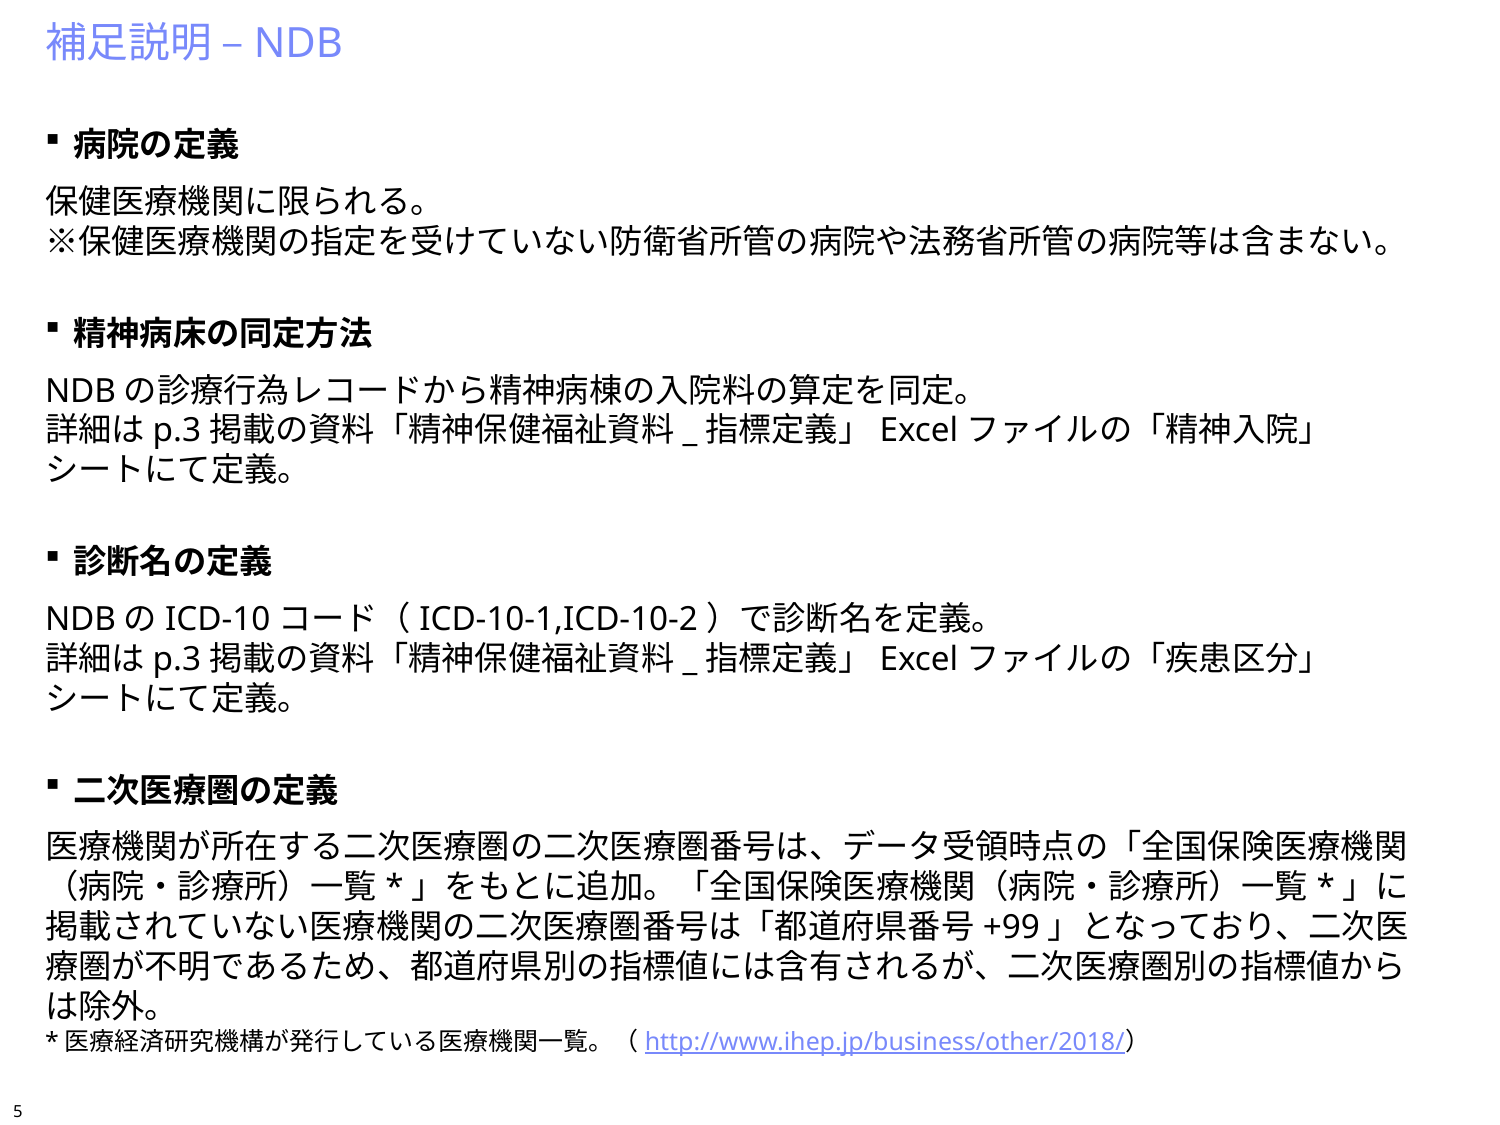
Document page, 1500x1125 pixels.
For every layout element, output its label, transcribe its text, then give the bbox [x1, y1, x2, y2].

slide_number 4 [0, 1093, 59, 1124]
title 補足説明 –NDB [29, 13, 1455, 98]
list 病院の定義 保健医療機関に限られる。 ※保健医療機関の指定を受けていない防衛省所管の病院や法務省所管の病院等は含まない。 精神病床の同定方法 NDBの診療行為レコードから精神病棟の入院料の算定を同定。 詳細はp.3掲載の資料「精神保健福祉資料_指標定義」Excelファイルの「精神入院」 シートにて定義。 診断名の定義 NDBのICD-10コード（ICD-10-1,ICD-10-2）で診断名を定義。 詳細はp.3掲載の資料「精神保健福祉資料_指標定義」Excelファイルの「疾患区分」 シートにて定義。 二次医療圏の定義 医療機関が所在する二次医療圏の二次医療圏番号は、データ受領時点の「全国保険医療機関（病院・診療所）一覧*」をもとに追加。「全国保険医療機関（病院・診療所）一覧*」に掲載されていない医療機関の二次医療圏番号は「都道府県番号+99」となっており、二次医療圏が不明であるため、都道府県別の指標値には含有されるが、二次医療圏別の指標値からは除外。 *医療経済研究機構が発行している医療機関一覧。（http://www.ihep.jp/business/other/2018/） [29, 116, 1455, 851]
